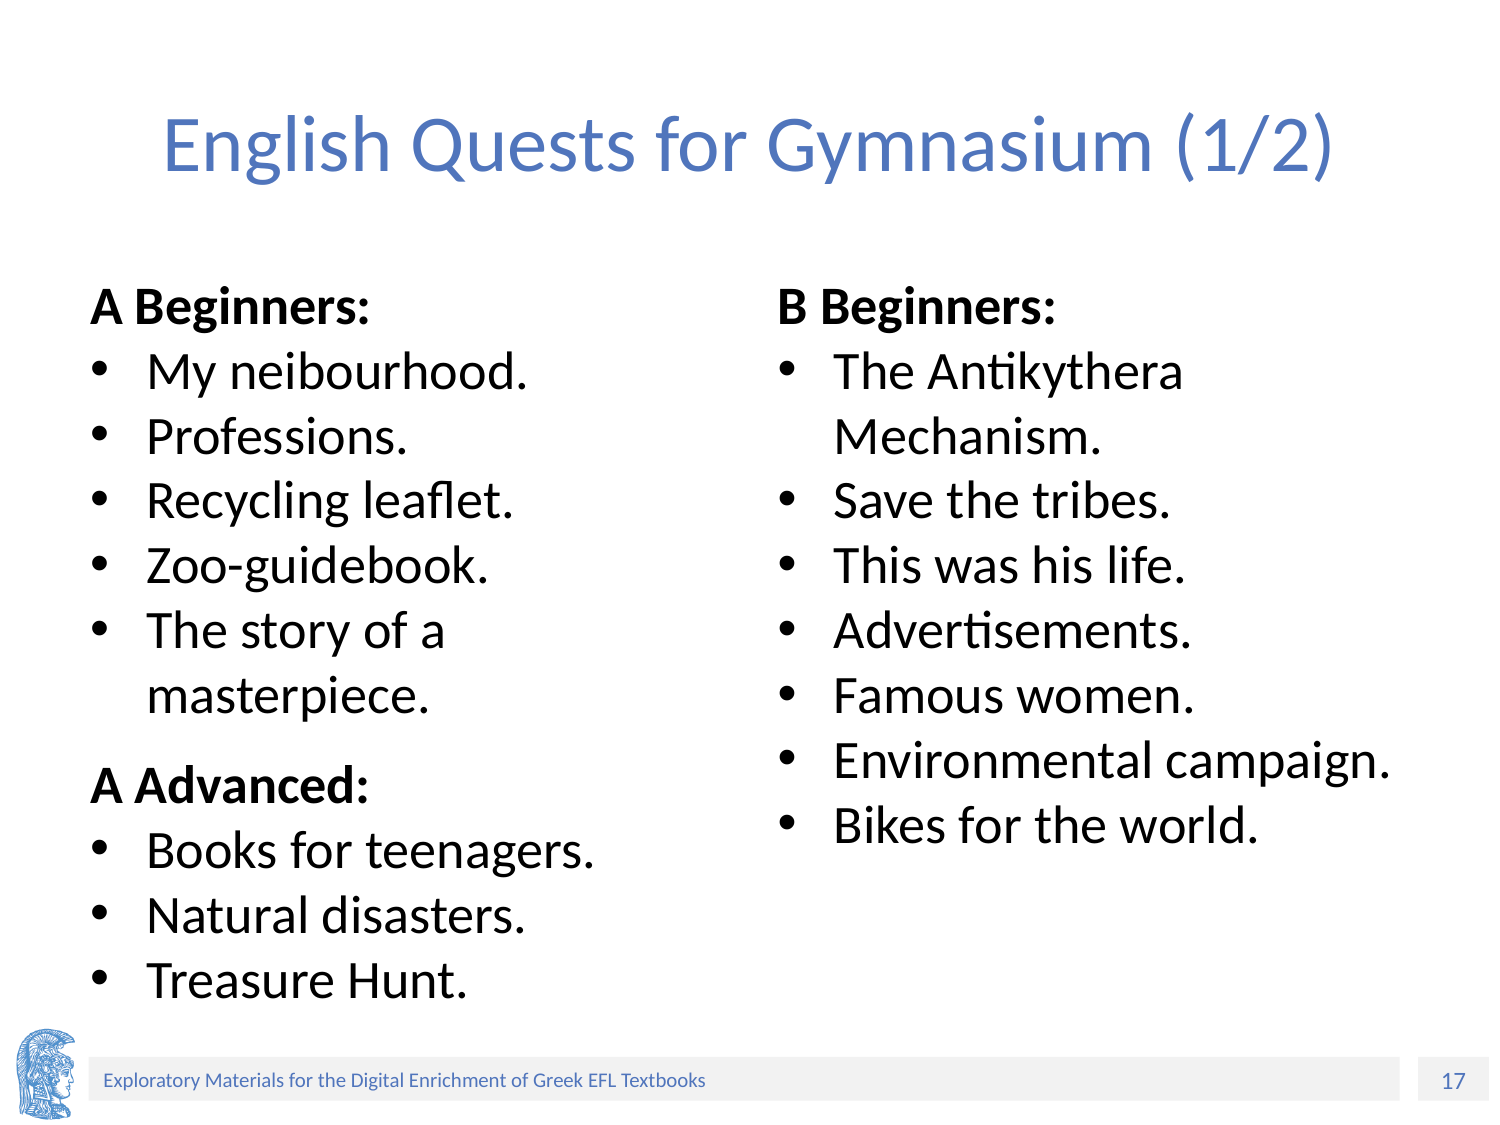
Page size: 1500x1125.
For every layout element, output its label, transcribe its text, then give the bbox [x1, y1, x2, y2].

list B Beginners: The Antikythera Mechanism. Save the tribes. This was his life. Advertisements. Famous women. Environmental campaign. Bikes for the world. [762, 262, 1425, 1005]
picture [9, 1025, 81, 1120]
list A Beginners: My neibourhood. Professions. Recycling leaflet. Zoo-guidebook. The story of a masterpiece. A Advanced: Books for teenagers. Natural disasters. Treasure Hunt. [75, 262, 738, 1005]
title English Quests for Gymnasium (1/2) [75, 45, 1425, 233]
